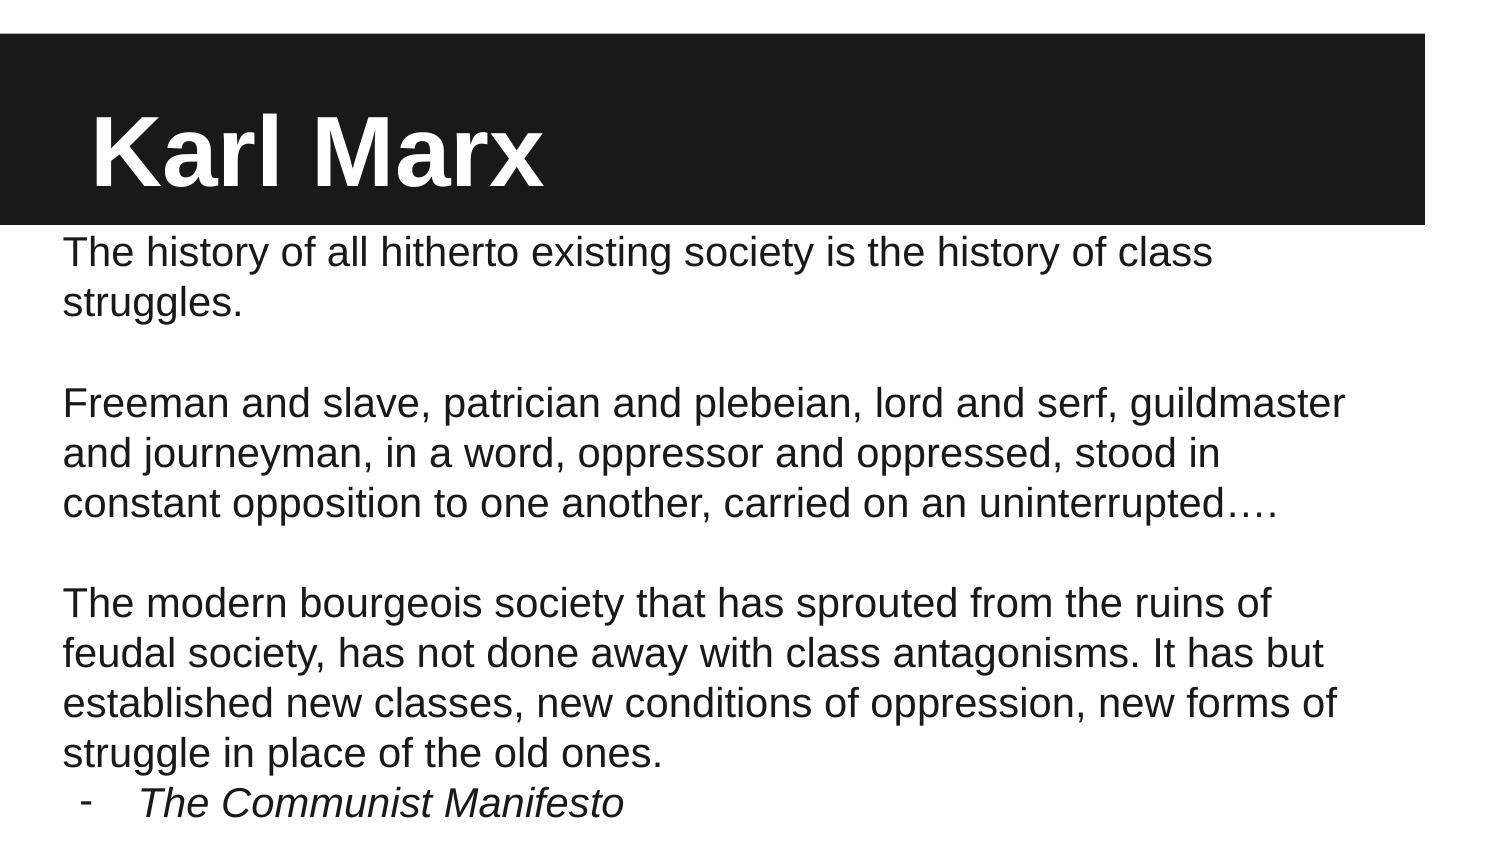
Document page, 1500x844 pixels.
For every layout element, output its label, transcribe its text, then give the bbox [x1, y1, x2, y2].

list The history of all hitherto existing society is the history of class struggles. Freeman and slave, patrician and plebeian, lord and serf, guildmaster and journeyman, in a word, oppressor and oppressed, stood in constant opposition to one another, carried on an uninterrupted…. The modern bourgeois society that has sprouted from the ruins of feudal society, has not done away with class antagonisms. It has but established new classes, new conditions of oppression, new forms of struggle in place of the old ones. The Communist Manifesto [47, 210, 1398, 844]
title Karl Marx [75, 33, 1425, 221]
